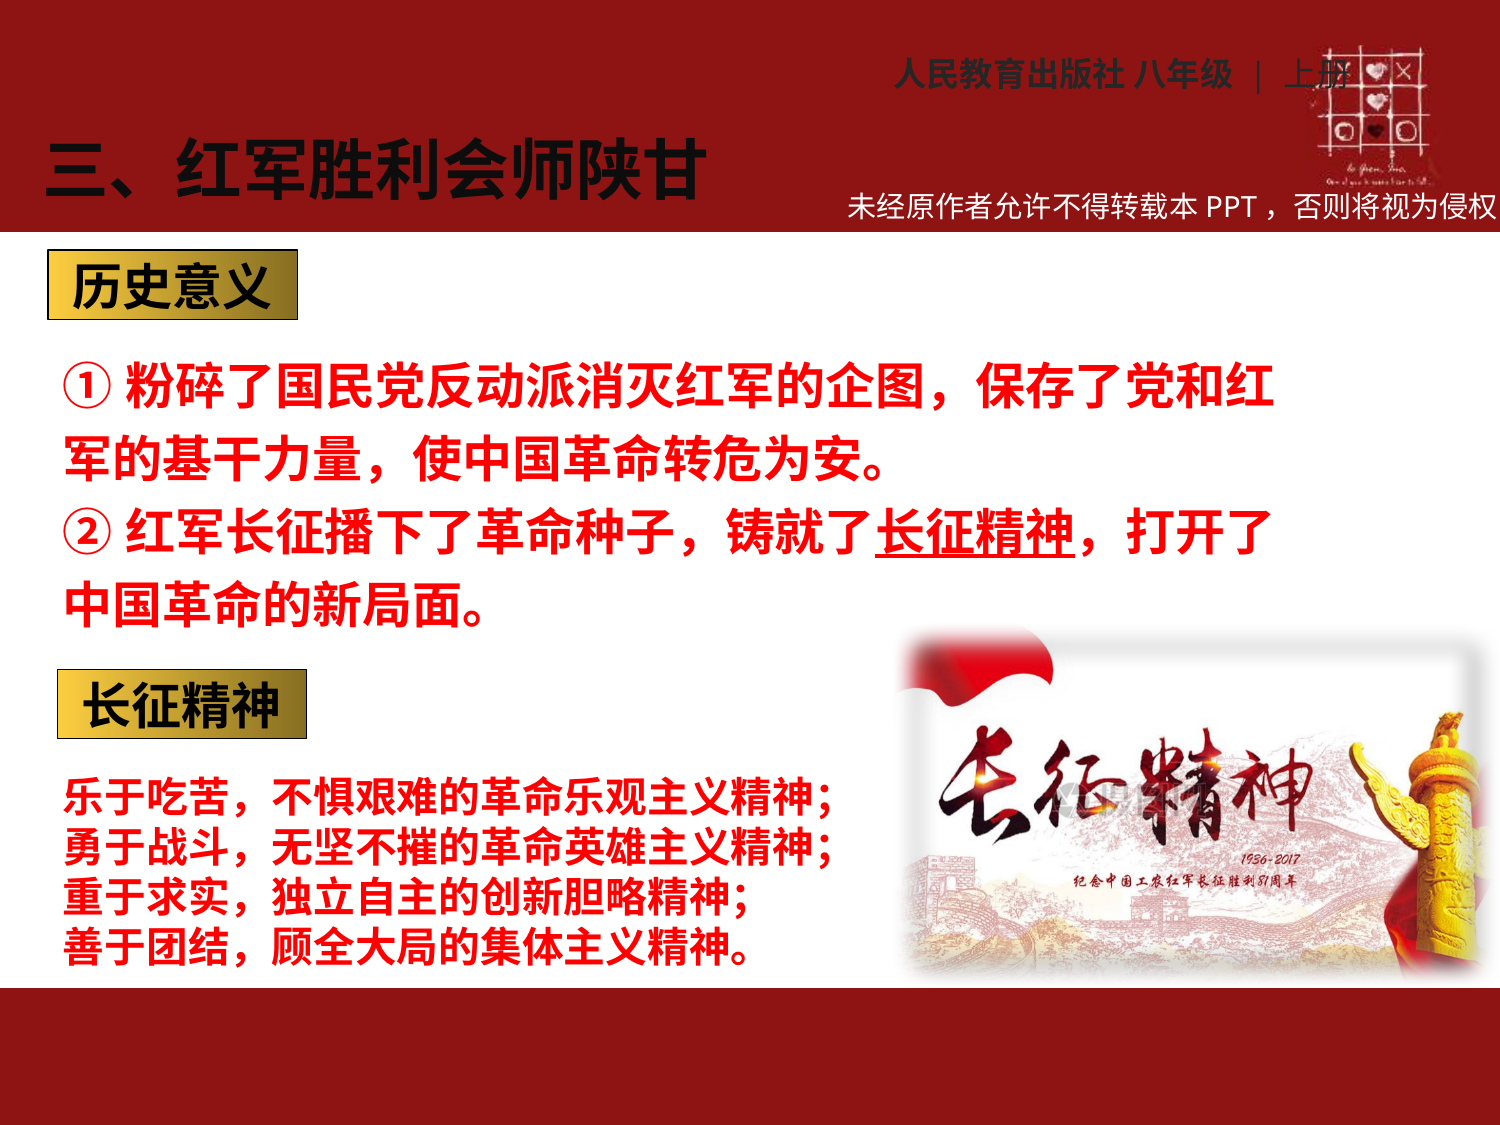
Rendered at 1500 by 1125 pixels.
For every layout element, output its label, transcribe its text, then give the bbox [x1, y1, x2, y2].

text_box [47, 247, 298, 324]
text_box ①粉碎了国民党反动派消灭红军的企图，保存了党和红军的基干力量，使中国革命转危为安。 ②红军长征播下了革命种子，铸就了长征精神，打开了中国革命的新局面。 [48, 334, 1339, 641]
text_box 人民教育出版社 八年级 | 上册 [878, 46, 1396, 101]
text_box 乐于吃苦，不惧艰难的革命乐观主义精神； 勇于战斗，无坚不摧的革命英雄主义精神； 重于求实，独立自主的创新胆略精神； 善于团结，顾全大局的集体主义精神。 [48, 763, 886, 978]
picture [1305, 45, 1442, 188]
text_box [57, 666, 307, 743]
title 三、红军胜利会师陕甘 [25, 73, 1026, 262]
picture [891, 621, 1495, 985]
